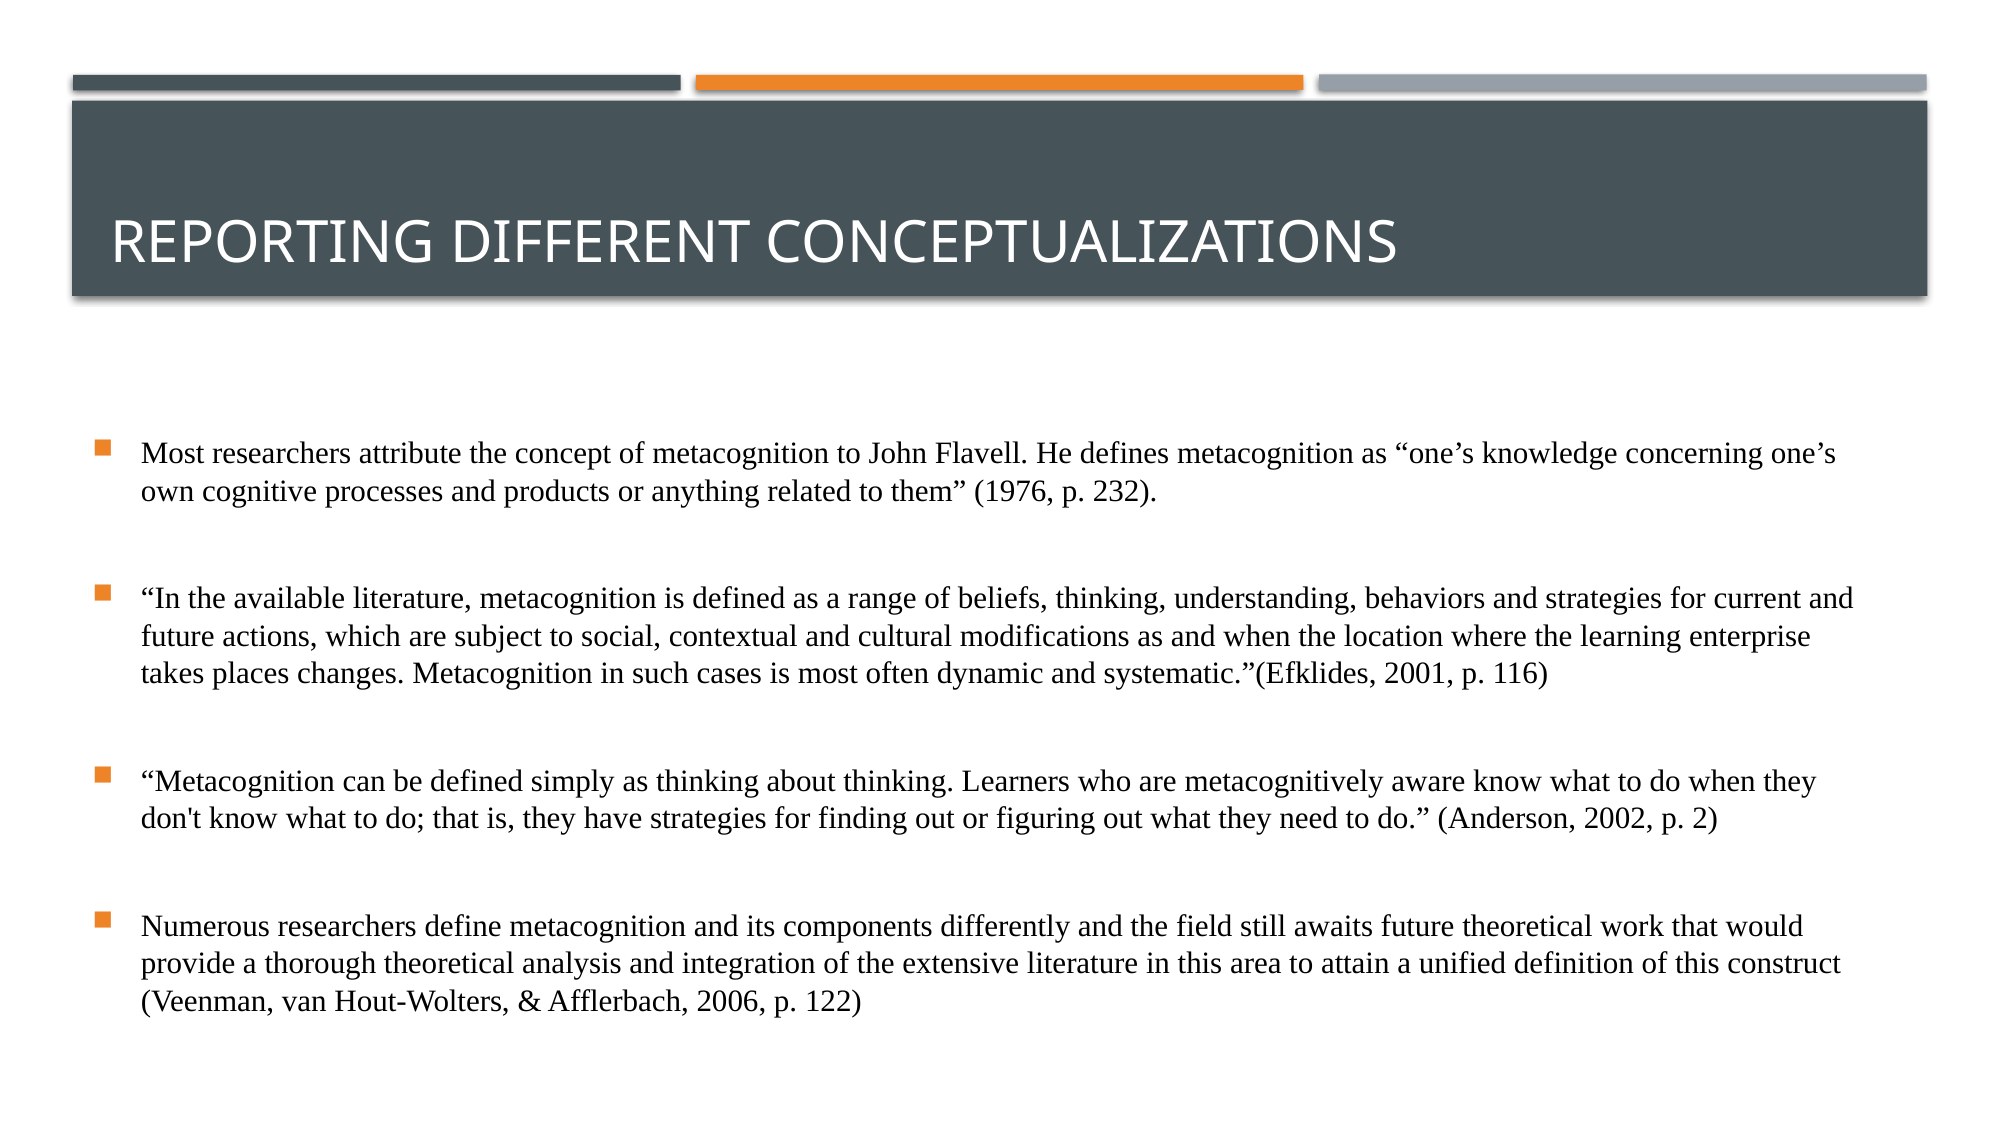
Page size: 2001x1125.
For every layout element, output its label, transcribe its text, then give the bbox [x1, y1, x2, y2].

title Reporting different conceptualizations [95, 115, 1905, 282]
list Most researchers attribute the concept of metacognition to John Flavell. He defines metacognition as “one’s knowledge concerning one’s own cognitive processes and products or anything related to them” (1976, p. 232). “In the available literature, metacognition is defined as a range of beliefs, thinking, understanding, behaviors and strategies for current and future actions, which are subject to social, contextual and cultural modifications as and when the location where the learning enterprise takes places changes. Metacognition in such cases is most often dynamic and systematic.”(Efklides, 2001, p. 116) “Metacognition can be defined simply as thinking about thinking. Learners who are metacognitively aware know what to do when they don't know what to do; that is, they have strategies for finding out or figuring out what they need to do.” (Anderson, 2002, p. 2) Numerous researchers define metacognition and its components differently and the field still awaits future theoretical work that would provide a thorough theoretical analysis and integration of the extensive literature in this area to attain a unified definition of this construct (Veenman, van Hout-Wolters, & Afflerbach, 2006, p. 122) [76, 425, 1887, 1029]
